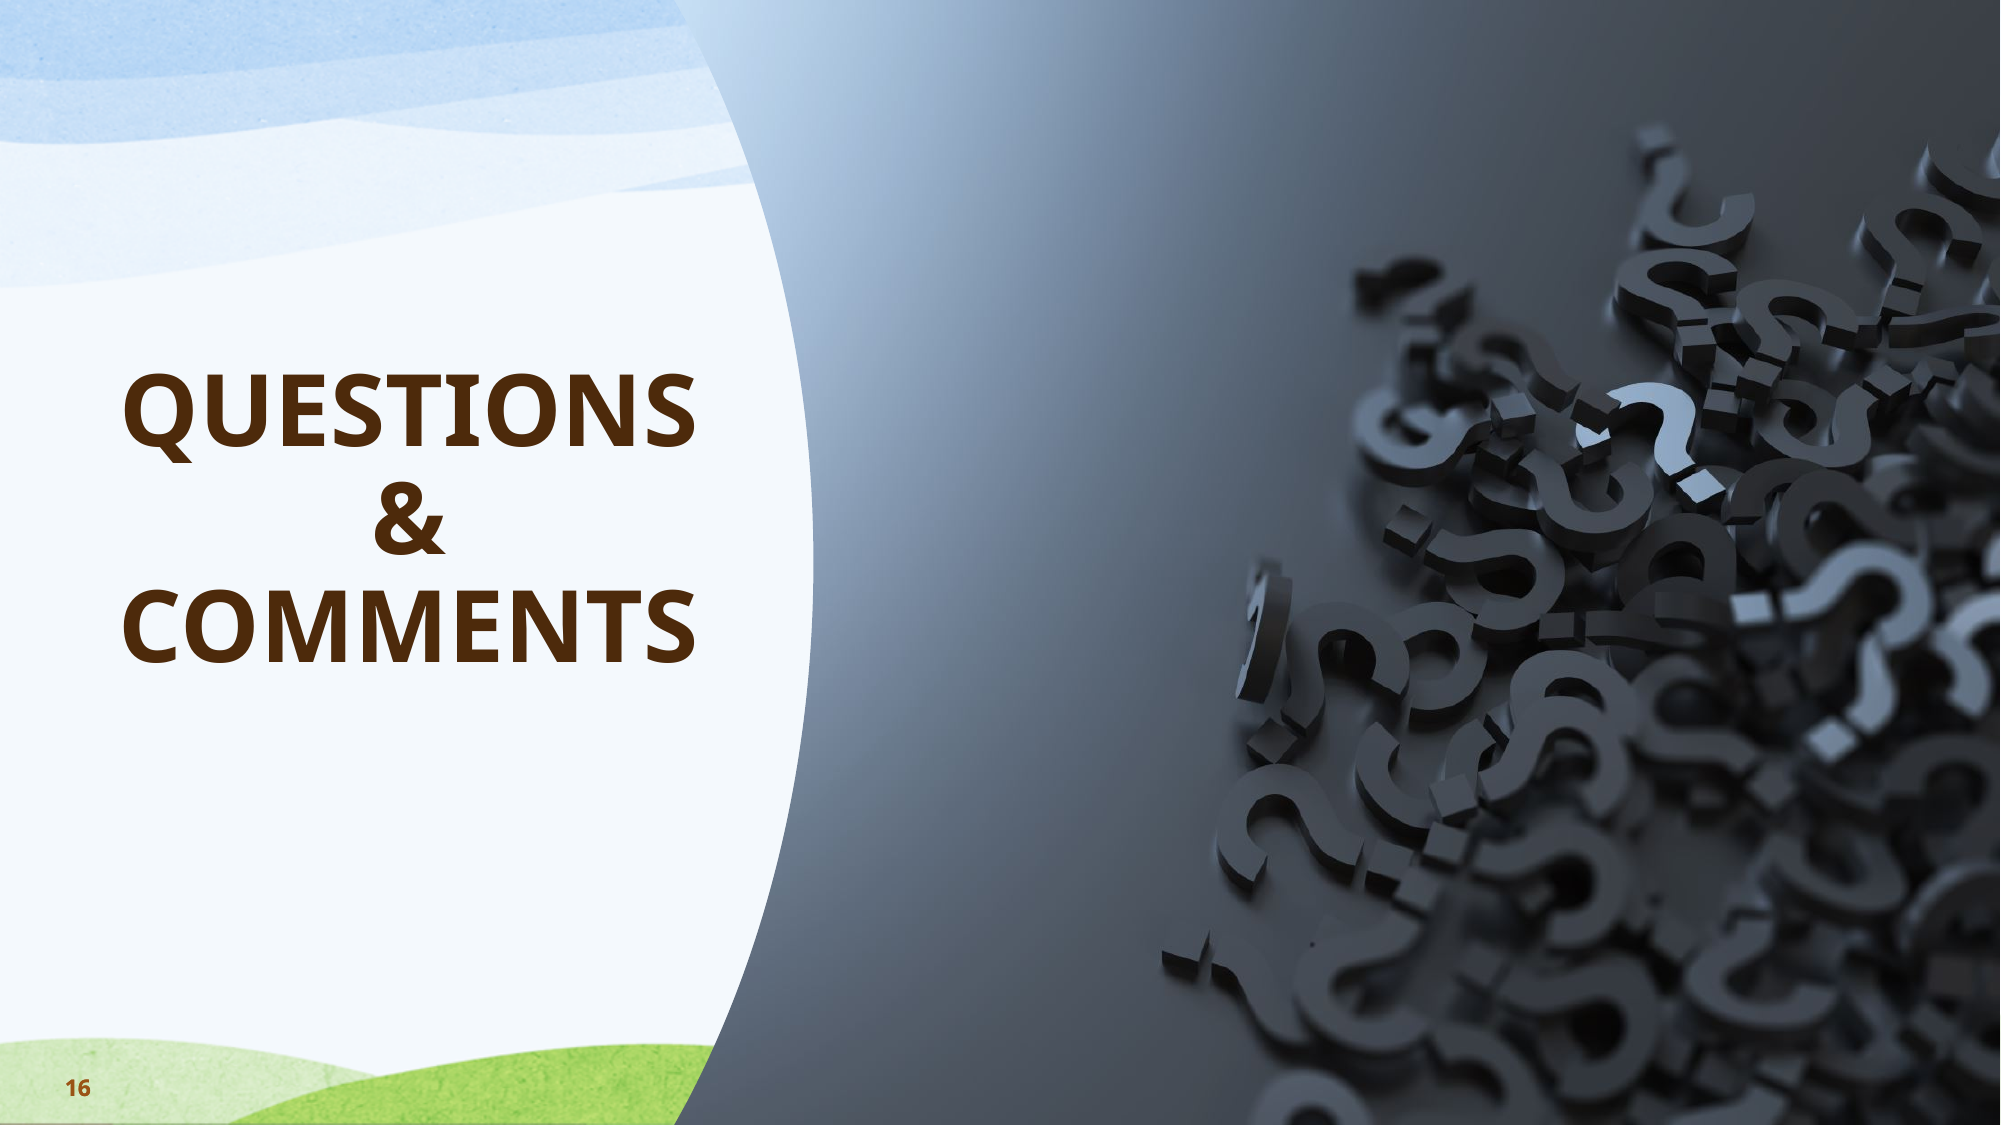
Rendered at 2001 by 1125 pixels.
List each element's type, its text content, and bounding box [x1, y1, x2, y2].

picture [0, 0, 2001, 1125]
title QUESTIONS & COMMENTS [78, 344, 674, 692]
